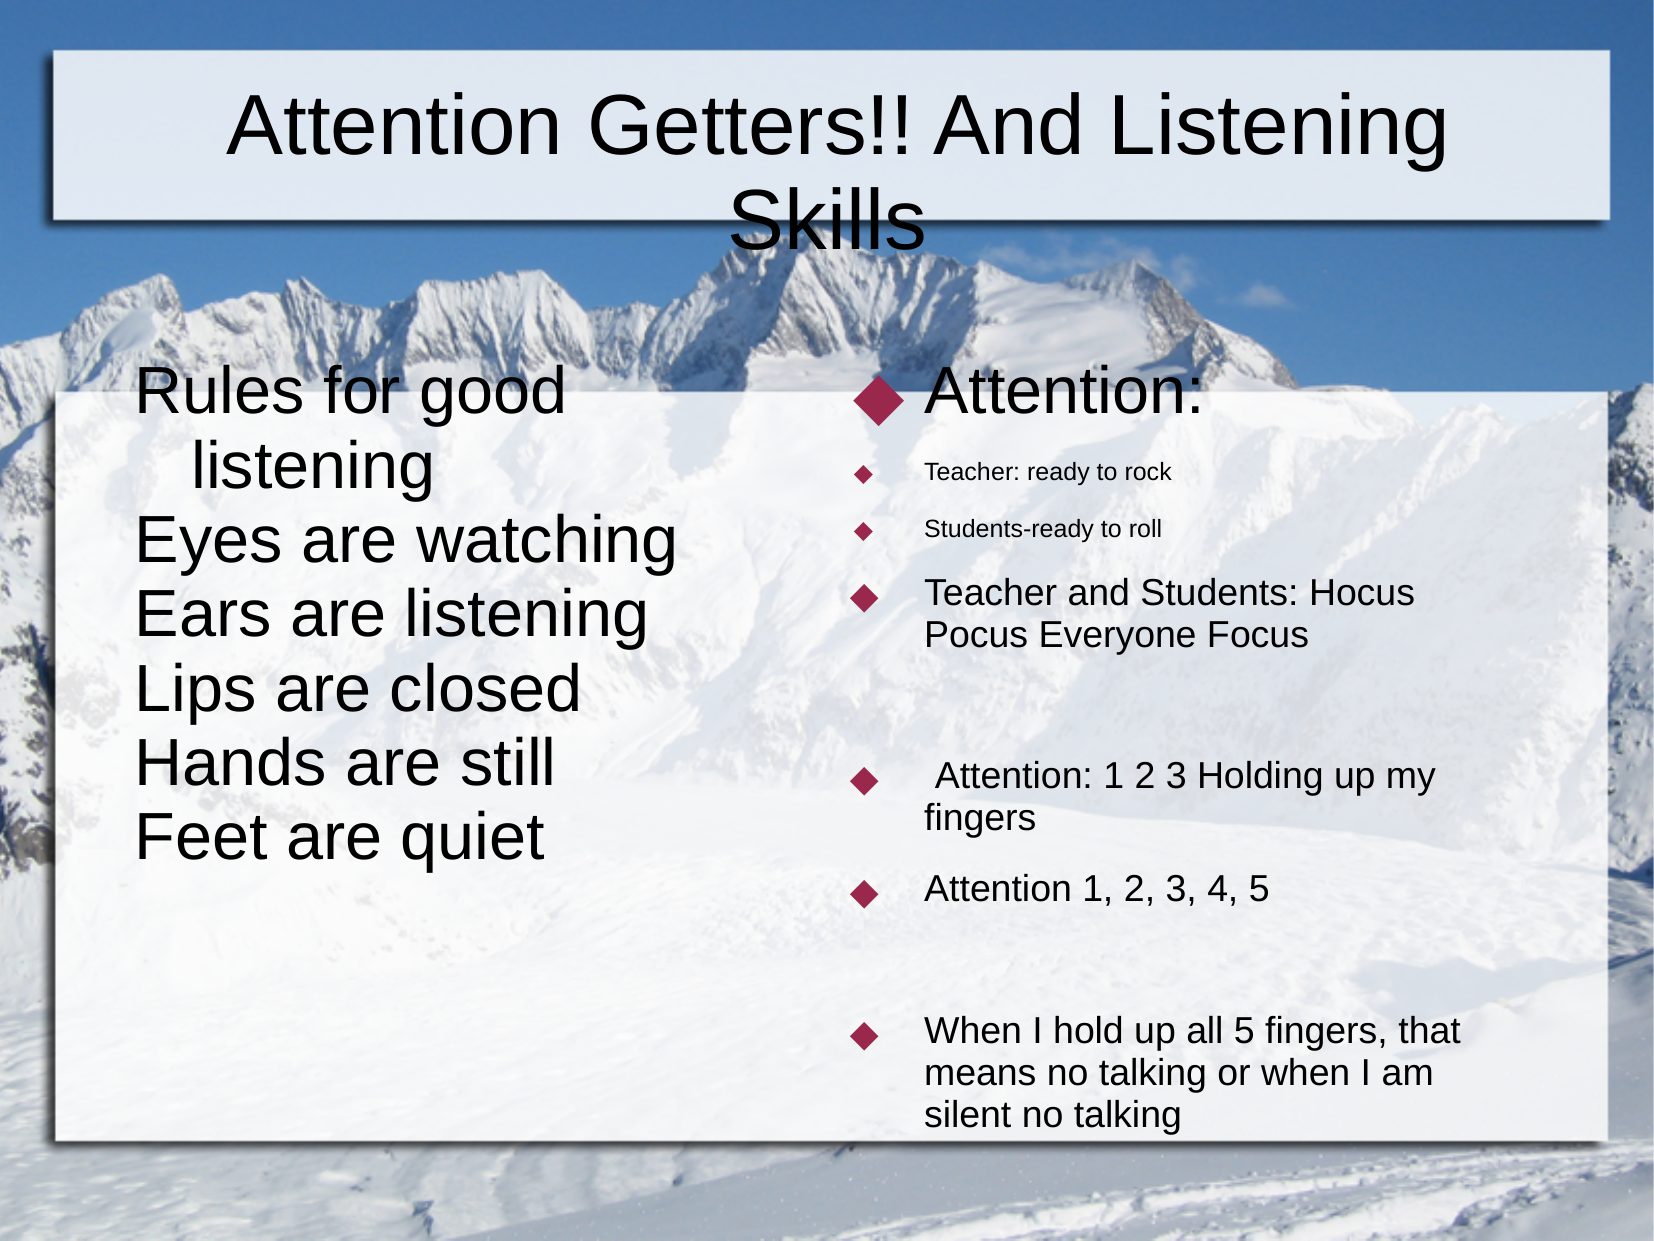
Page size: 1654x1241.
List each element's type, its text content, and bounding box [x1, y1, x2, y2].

title Attention Getters!! And Listening Skills [121, 21, 1534, 322]
list Attention: Teacher: ready to rock Students-ready to roll Teacher and Students: Hocus Pocus Everyone Focus Attention: 1 2 3 Holding up my fingers Attention 1, 2, 3, 4, 5 When I hold up all 5 fingers, that means no talking or when I am silent no talking [842, 350, 1517, 1071]
list Rules for good listening Eyes are watching Ears are listening Lips are closed Hands are still Feet are quiet [134, 350, 809, 1115]
picture [0, 0, 1654, 1241]
